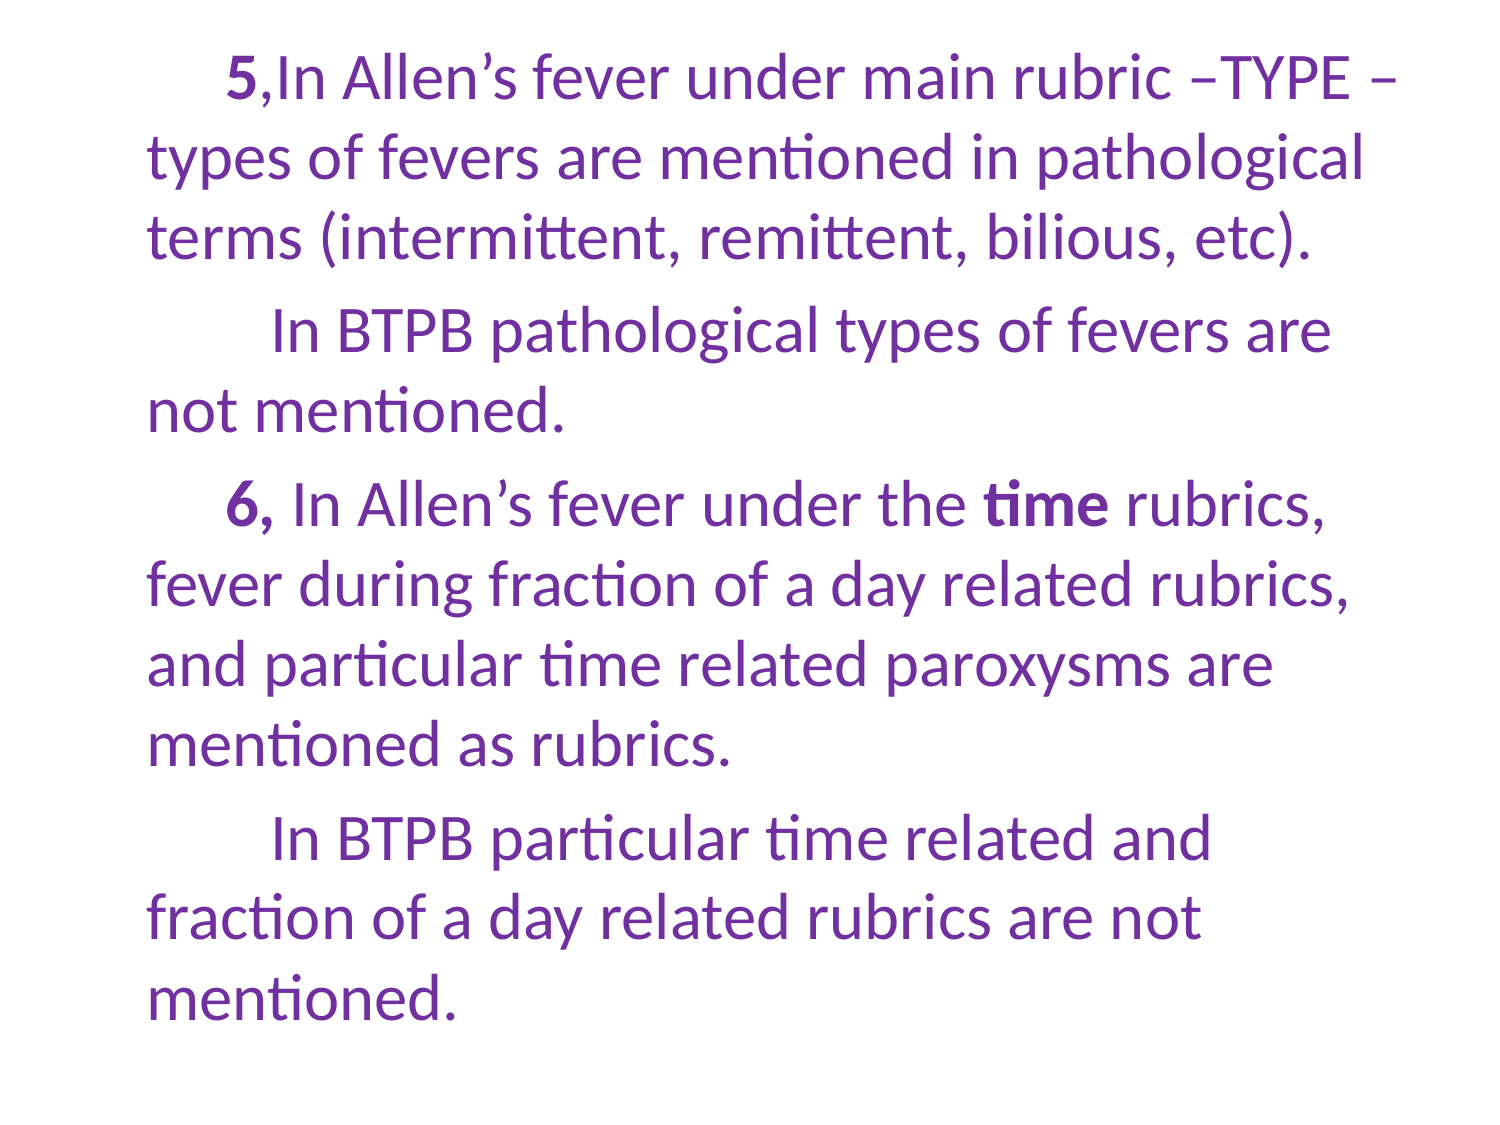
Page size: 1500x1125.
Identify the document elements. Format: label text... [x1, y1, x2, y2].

list 5,In Allen’s fever under main rubric –TYPE – types of fevers are mentioned in pathological terms (intermittent, remittent, bilious, etc). In BTPB pathological types of fevers are not mentioned. 6, In Allen’s fever under the time rubrics, fever during fraction of a day related rubrics, and particular time related paroxysms are mentioned as rubrics. In BTPB particular time related and fraction of a day related rubrics are not mentioned. [75, 24, 1425, 1088]
